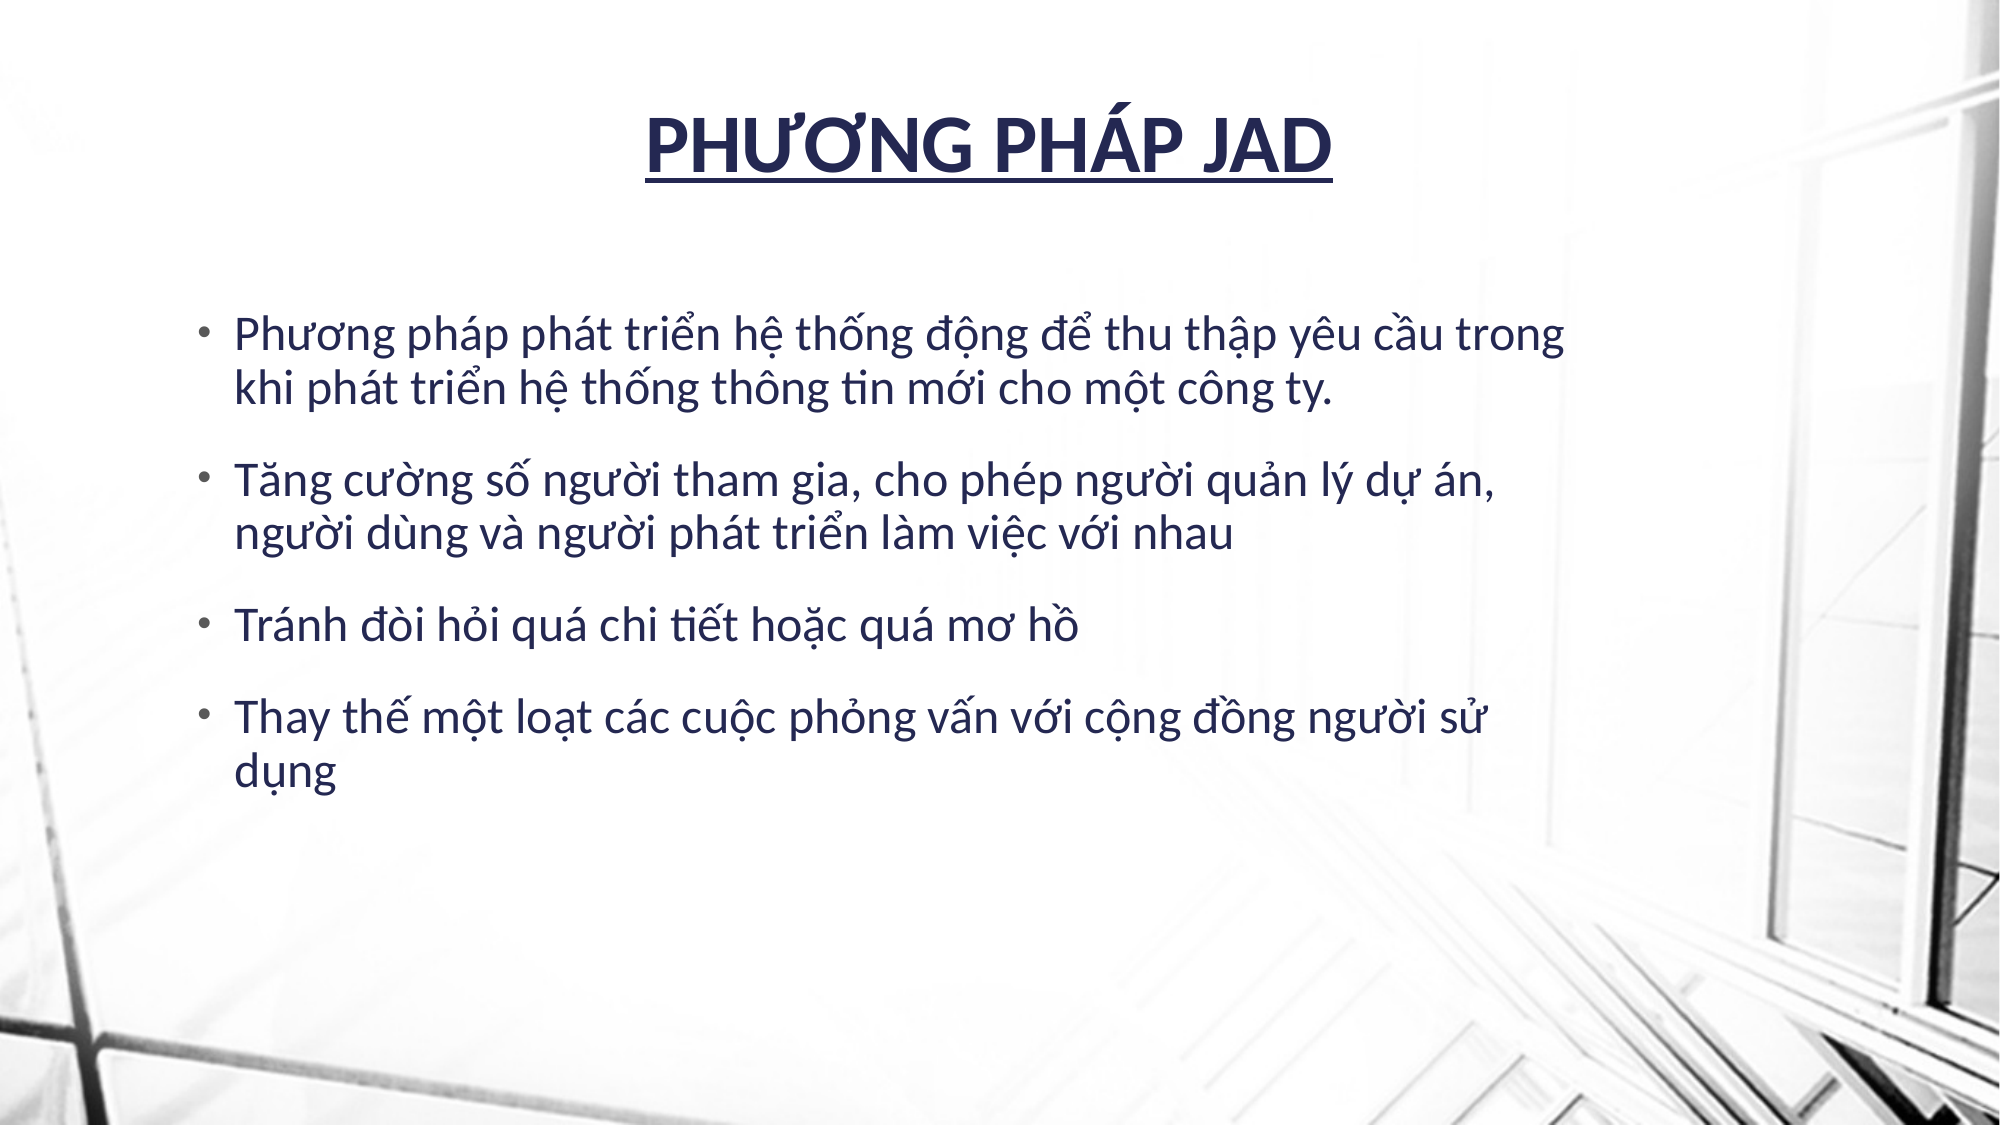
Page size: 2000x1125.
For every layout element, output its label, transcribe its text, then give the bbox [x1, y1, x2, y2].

picture [0, 0, 2000, 1125]
title PHƯƠNG PHÁP JAD [174, 87, 1803, 197]
list Phương pháp phát triển hệ thống động để thu thập yêu cầu trong khi phát triển hệ thống thông tin mới cho một công ty. Tăng cường số người tham gia, cho phép người quản lý dự án, người dùng và người phát triển làm việc với nhau Tránh đòi hỏi quá chi tiết hoặc quá mơ hồ Thay thế một loạt các cuộc phỏng vấn với cộng đồng người sử dụng [174, 299, 1600, 988]
